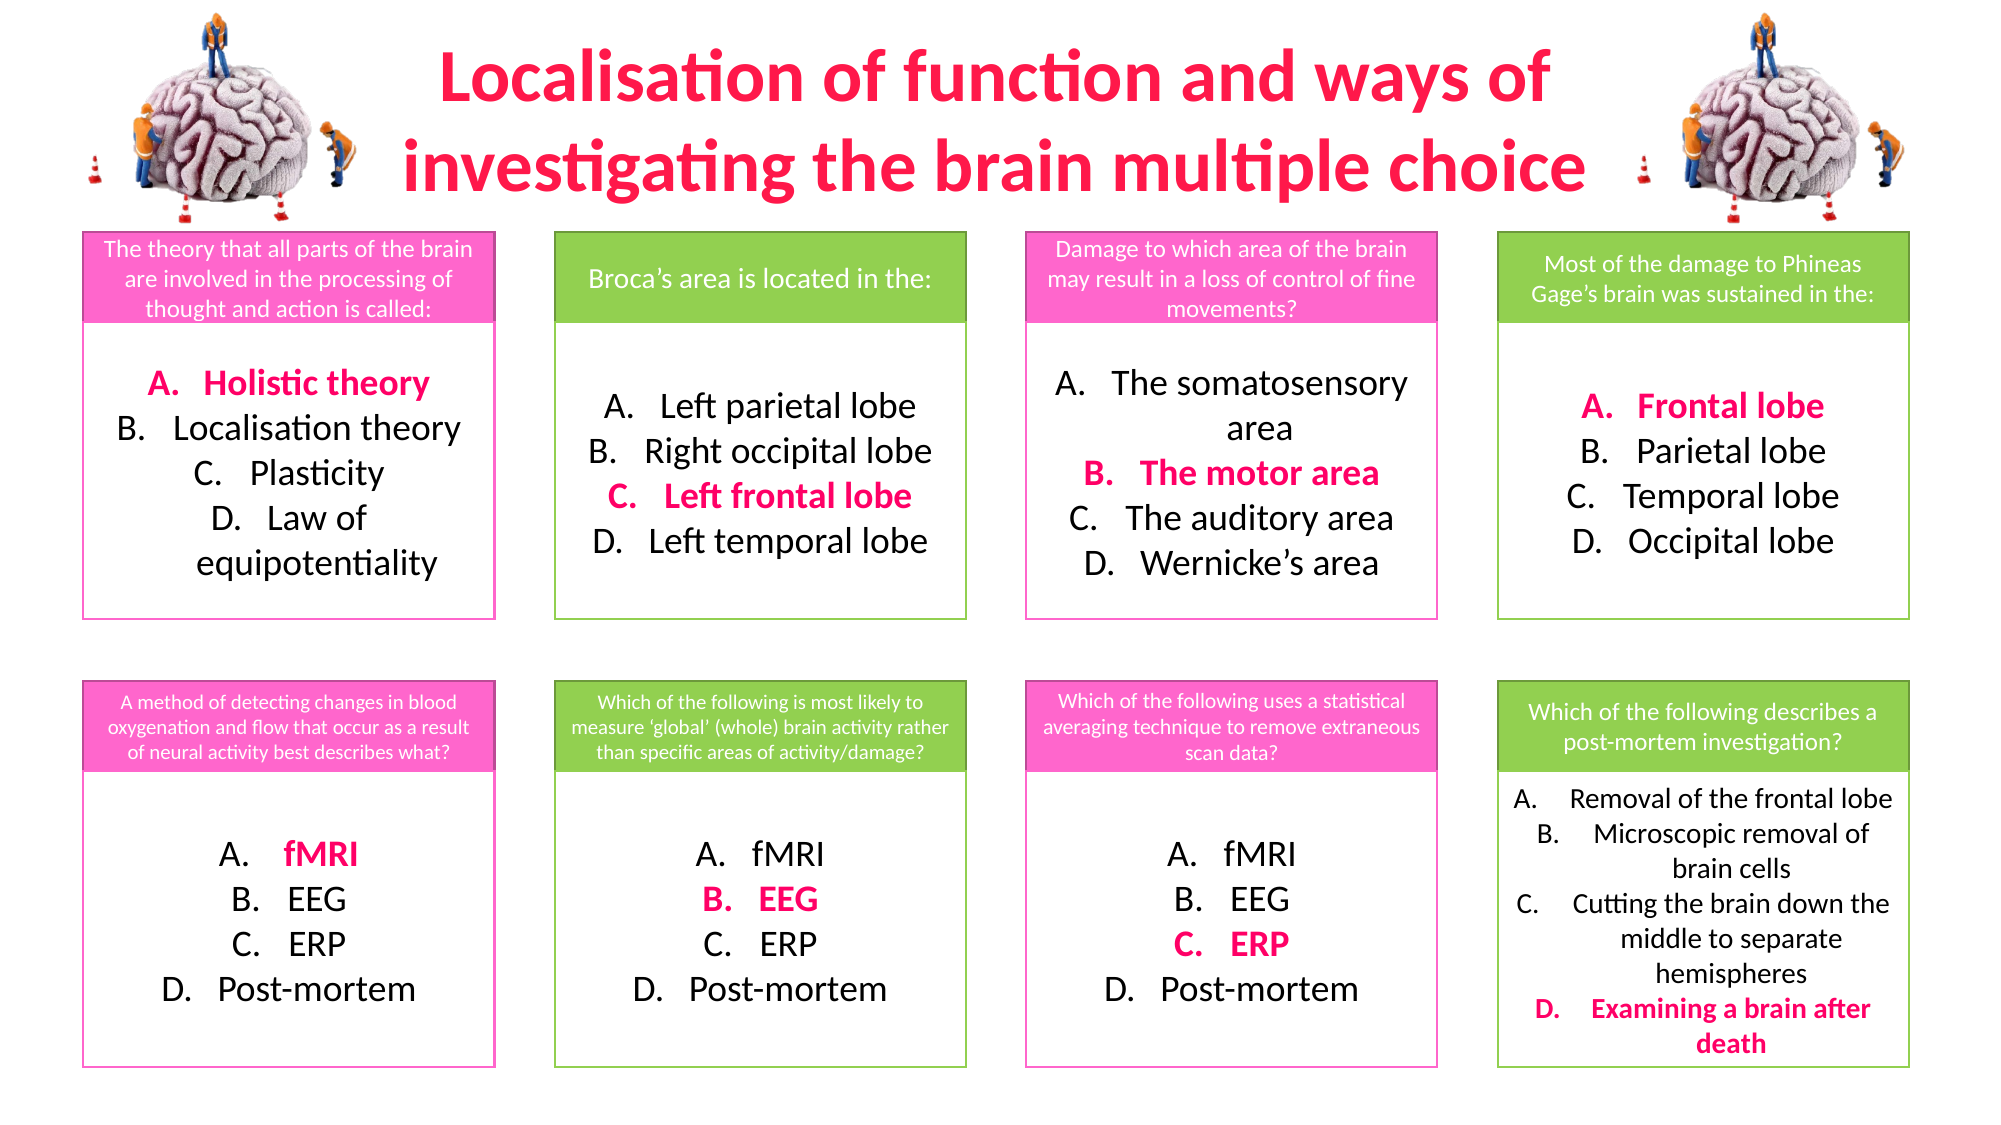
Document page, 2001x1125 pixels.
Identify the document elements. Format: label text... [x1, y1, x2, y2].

text_box Localisation of function and ways of investigating the brain multiple choice [361, 19, 1631, 214]
text_box Damage to which area of the brain may result in a loss of control of fine movements? [1025, 231, 1438, 321]
text_box Left parietal lobe Right occipital lobe Left frontal lobe Left temporal lobe [554, 321, 967, 620]
text_box Frontal lobe Parietal lobe Temporal lobe Occipital lobe [1497, 321, 1910, 620]
text_box Removal of the frontal lobe Microscopic removal of brain cells Cutting the brain down the middle to separate hemispheres Examining a brain after death [1497, 770, 1910, 1068]
text_box The theory that all parts of the brain are involved in the processing of thought and action is called: [82, 231, 496, 321]
text_box Most of the damage to Phineas Gage’s brain was sustained in the: [1497, 231, 1910, 321]
text_box fMRI EEG ERP Post-mortem [554, 770, 967, 1068]
text_box Which of the following describes a post-mortem investigation? [1497, 680, 1910, 770]
text_box The somatosensory area The motor area The auditory area Wernicke’s area [1025, 321, 1438, 620]
picture [1631, 8, 1909, 227]
picture [83, 9, 361, 227]
text_box Broca’s area is located in the: [554, 231, 967, 321]
text_box A method of detecting changes in blood oxygenation and flow that occur as a result of neural activity best describes what? [82, 680, 496, 770]
text_box Which of the following is most likely to measure ‘global’ (whole) brain activity rather than specific areas of activity/damage? [554, 680, 967, 770]
text_box fMRI EEG ERP Post-mortem [82, 770, 496, 1068]
text_box Holistic theory Localisation theory Plasticity Law of equipotentiality [82, 321, 496, 620]
text_box fMRI EEG ERP Post-mortem [1025, 770, 1438, 1068]
text_box Which of the following uses a statistical averaging technique to remove extraneous scan data? [1025, 680, 1438, 770]
